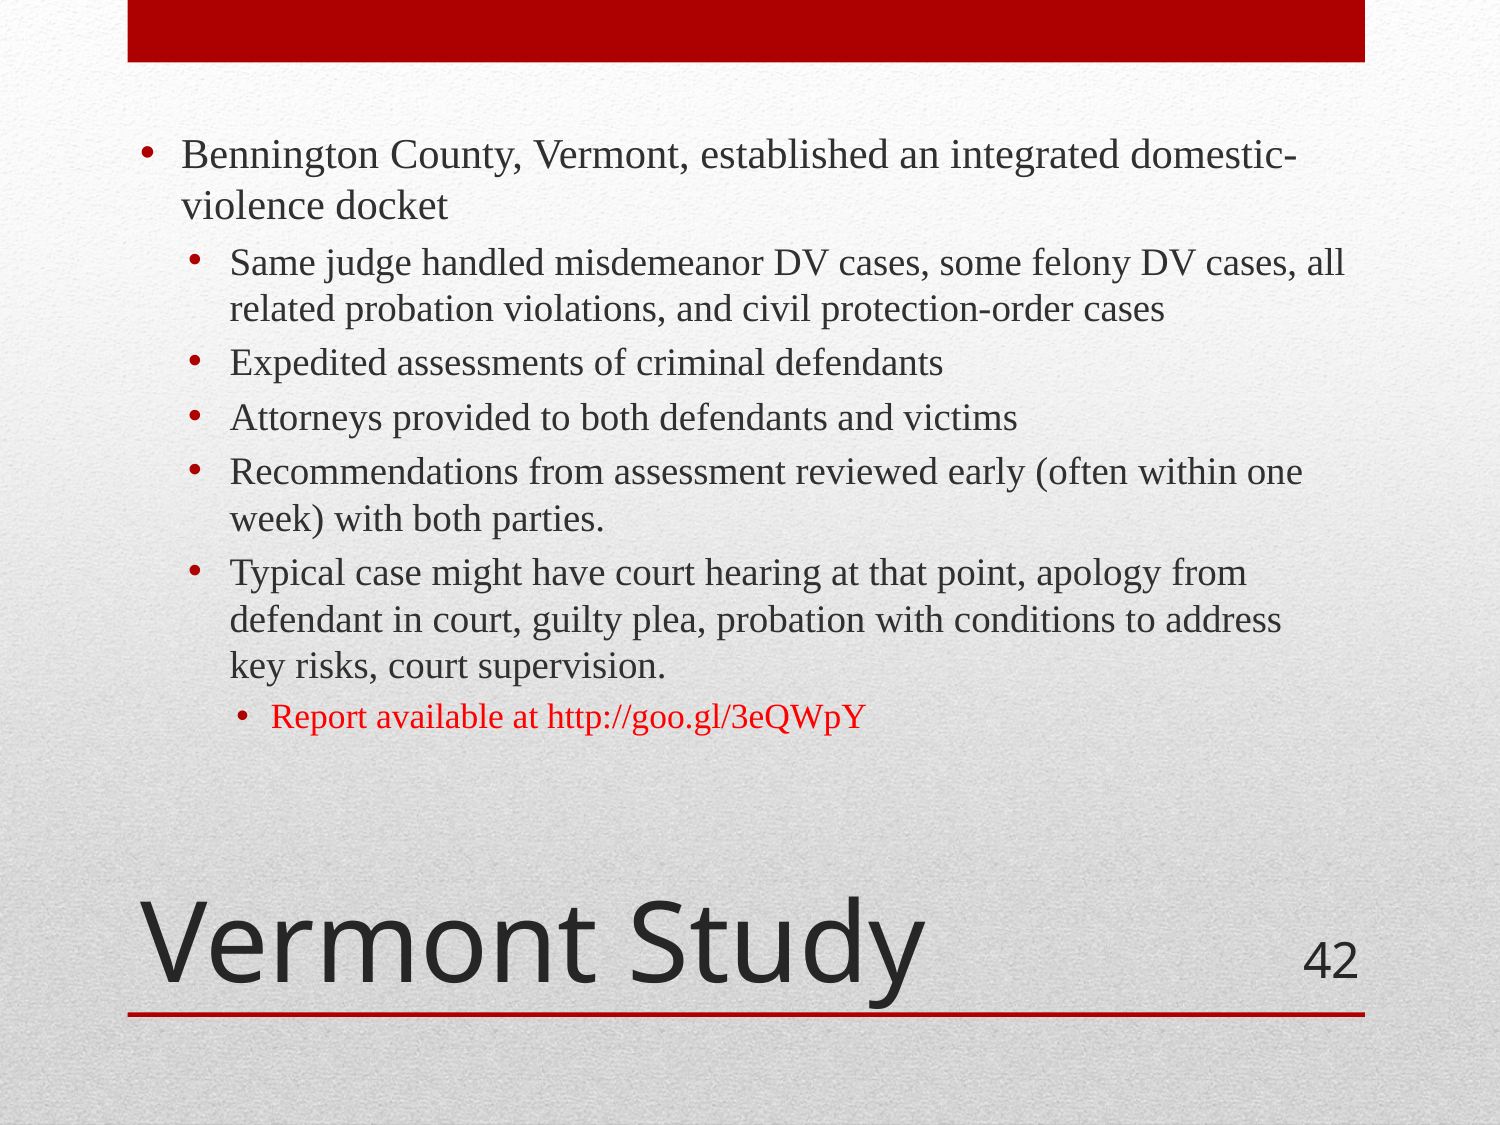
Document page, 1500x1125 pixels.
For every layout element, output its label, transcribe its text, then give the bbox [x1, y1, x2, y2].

slide_number 42 [1250, 933, 1375, 993]
list Bennington County, Vermont, established an integrated domestic-violence docket Same judge handled misdemeanor DV cases, some felony DV cases, all related probation violations, and civil protection-order cases Expedited assessments of criminal defendants Attorneys provided to both defendants and victims Recommendations from assessment reviewed early (often within one week) with both parties. Typical case might have court hearing at that point, apology from defendant in court, guilty plea, probation with conditions to address key risks, court supervision. Report available at http://goo.gl/3eQWpY [125, 112, 1363, 750]
title Vermont Study [125, 750, 1238, 1013]
